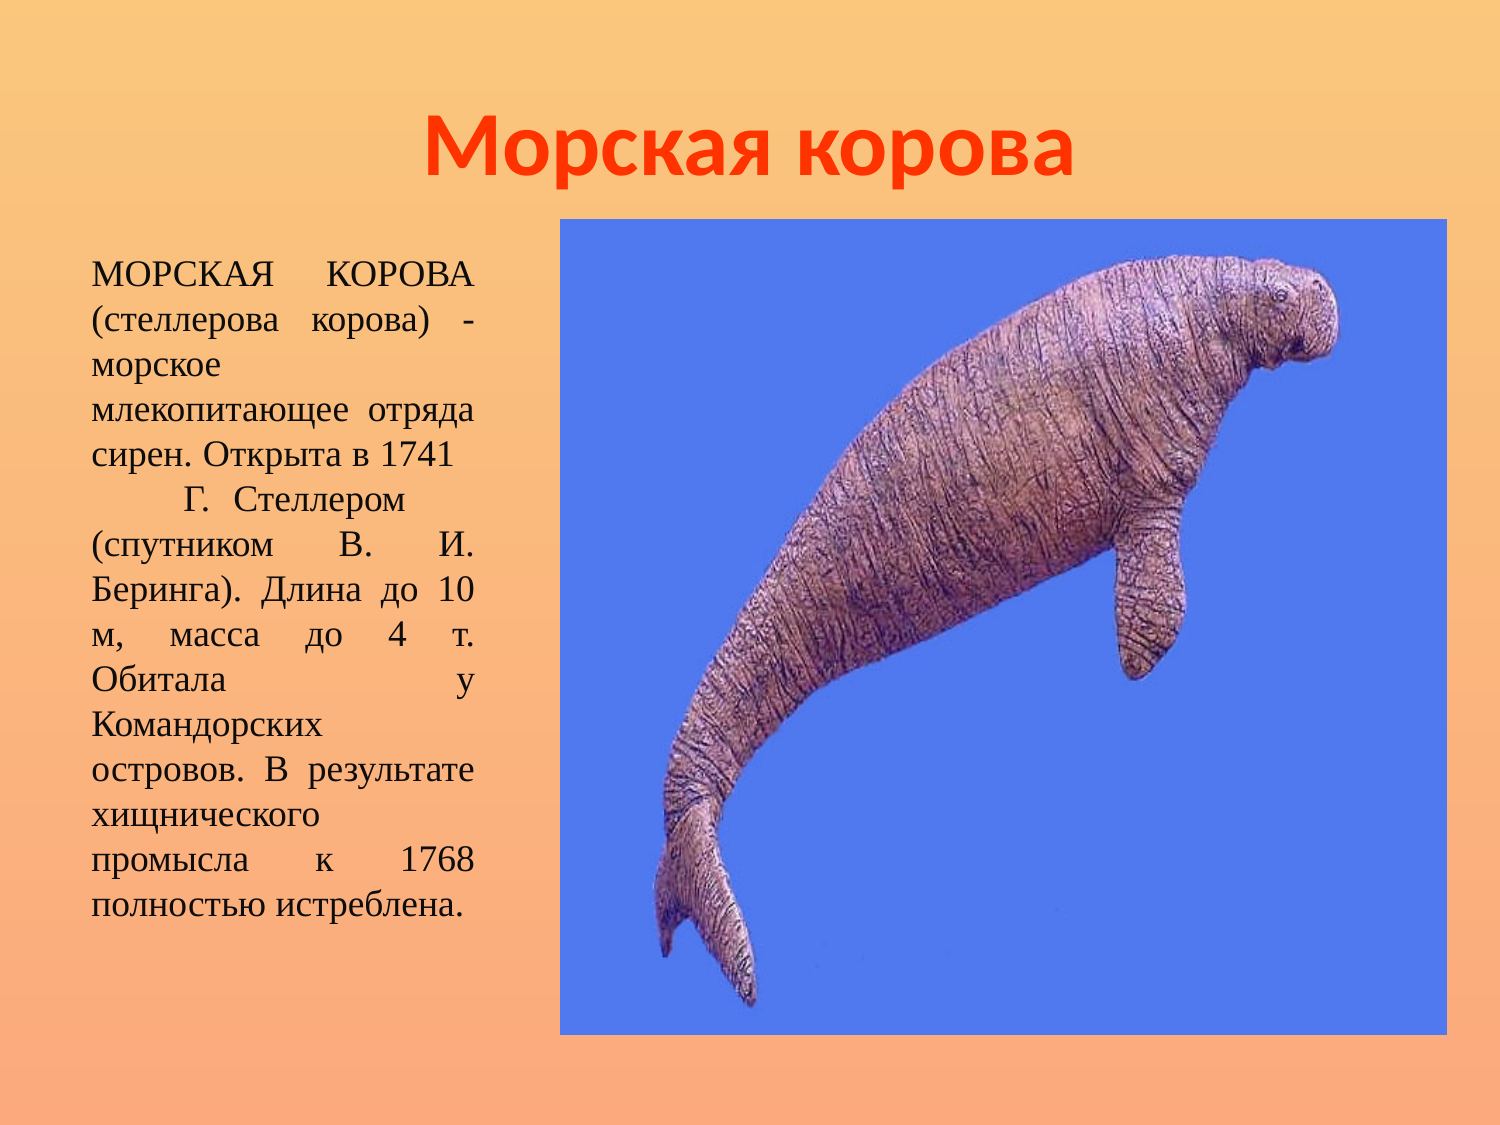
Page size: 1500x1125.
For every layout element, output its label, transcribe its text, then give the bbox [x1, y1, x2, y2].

text_box МОРСКАЯ КОРОВА (стеллерова корова) - морское млекопитающее отряда сирен. Открыта в 1741 Г. Стеллером (спутником В. И. Беринга). Длина до 10 м, масса до 4 т. Обитала у Командорских островов. В результате хищнического промысла к 1768 полностью истреблена. [76, 241, 490, 932]
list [560, 219, 1448, 1036]
title Морская корова [75, 45, 1425, 233]
